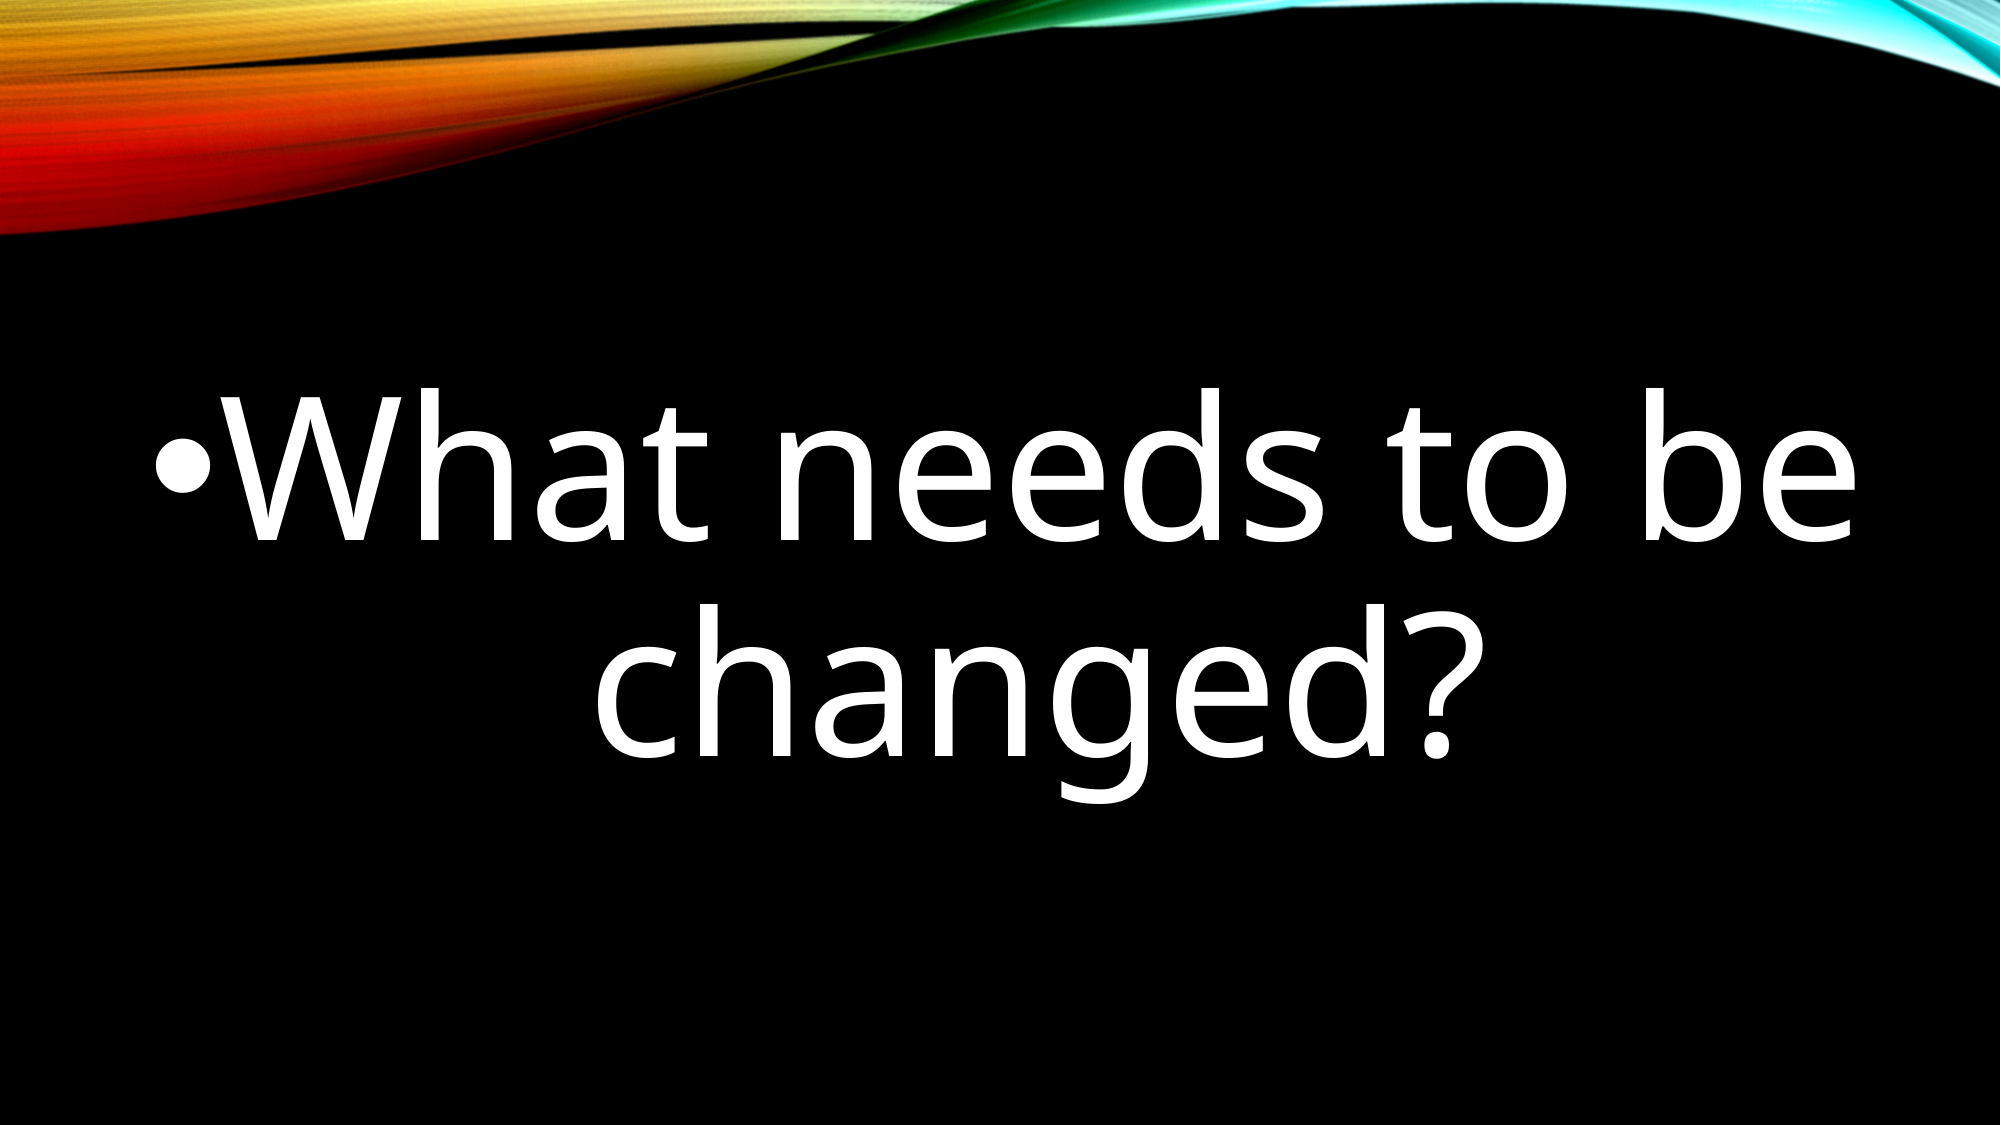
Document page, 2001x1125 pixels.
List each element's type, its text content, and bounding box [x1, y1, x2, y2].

list What needs to be changed? [112, 360, 1888, 1021]
picture [0, 0, 2000, 237]
